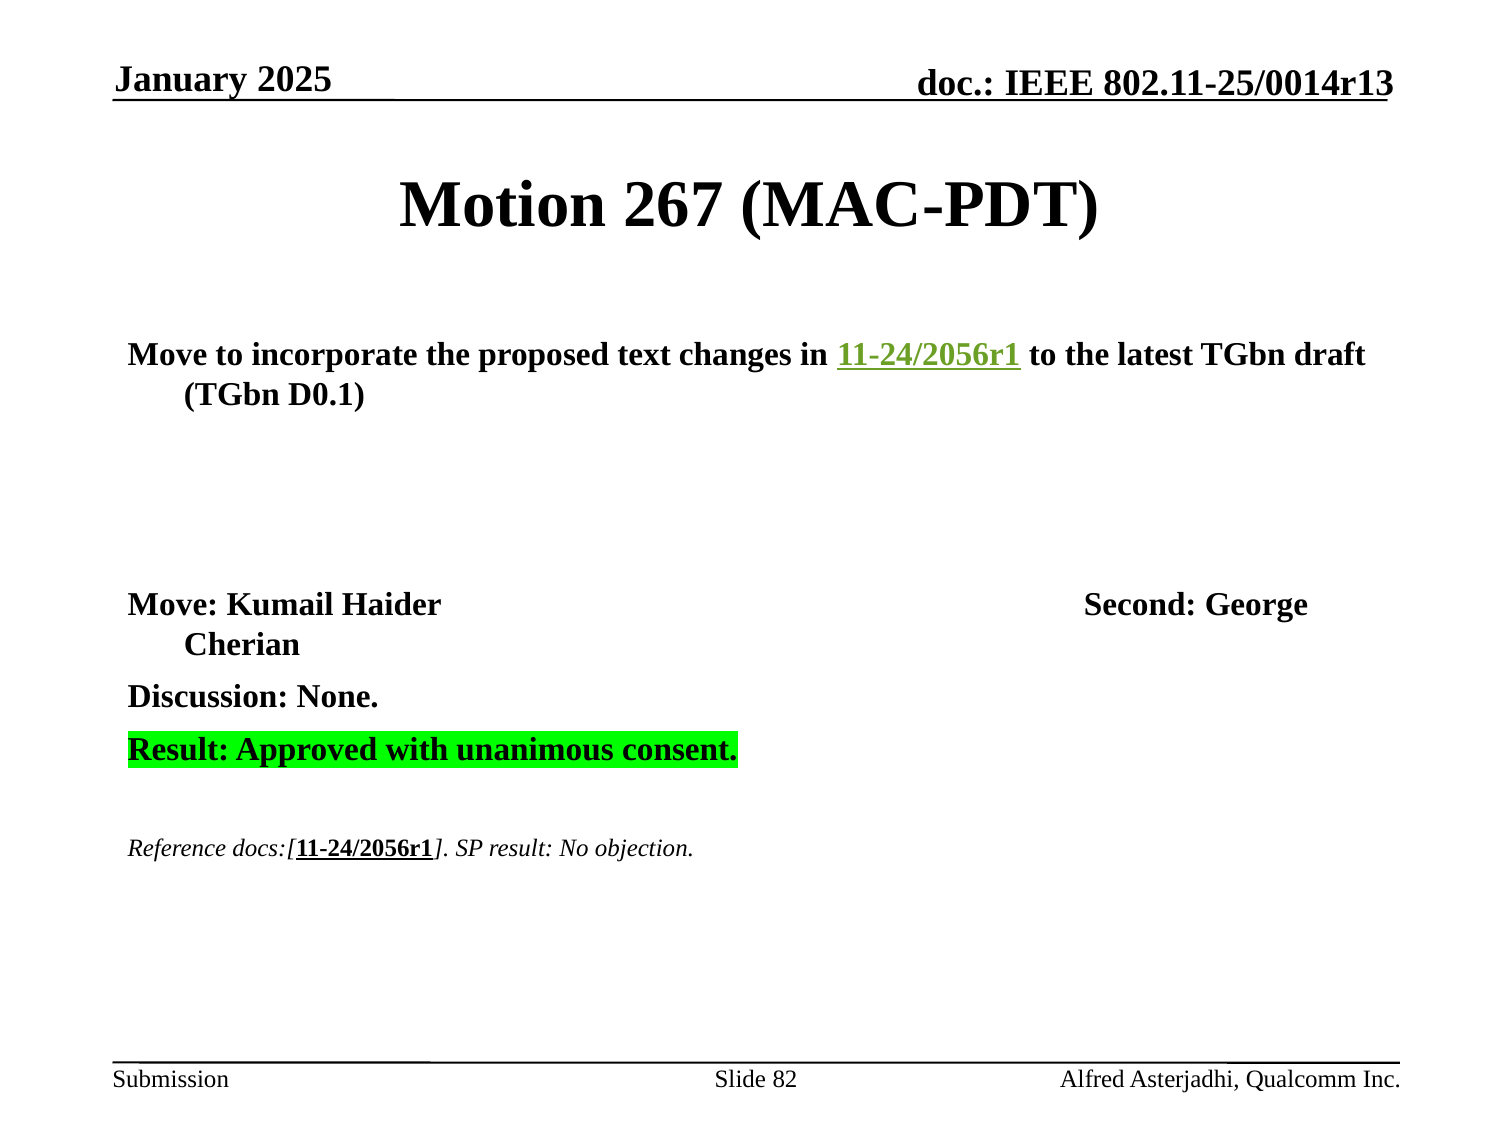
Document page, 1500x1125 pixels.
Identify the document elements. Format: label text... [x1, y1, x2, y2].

slide_number Slide 82 [712, 1061, 800, 1123]
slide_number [114, 54, 423, 100]
footer Alfred Asterjadhi, Qualcomm Inc. [878, 1061, 1402, 1093]
title Motion 267 (MAC-PDT) [112, 112, 1388, 288]
list Move to incorporate the proposed text changes in 11-24/2056r1 to the latest TGbn draft (TGbn D0.1) Move: Kumail Haider Second: George Cherian Discussion: None. Result: Approved with unanimous consent. Reference docs:[11-24/2056r1]. SP result: No objection. [112, 324, 1388, 1000]
